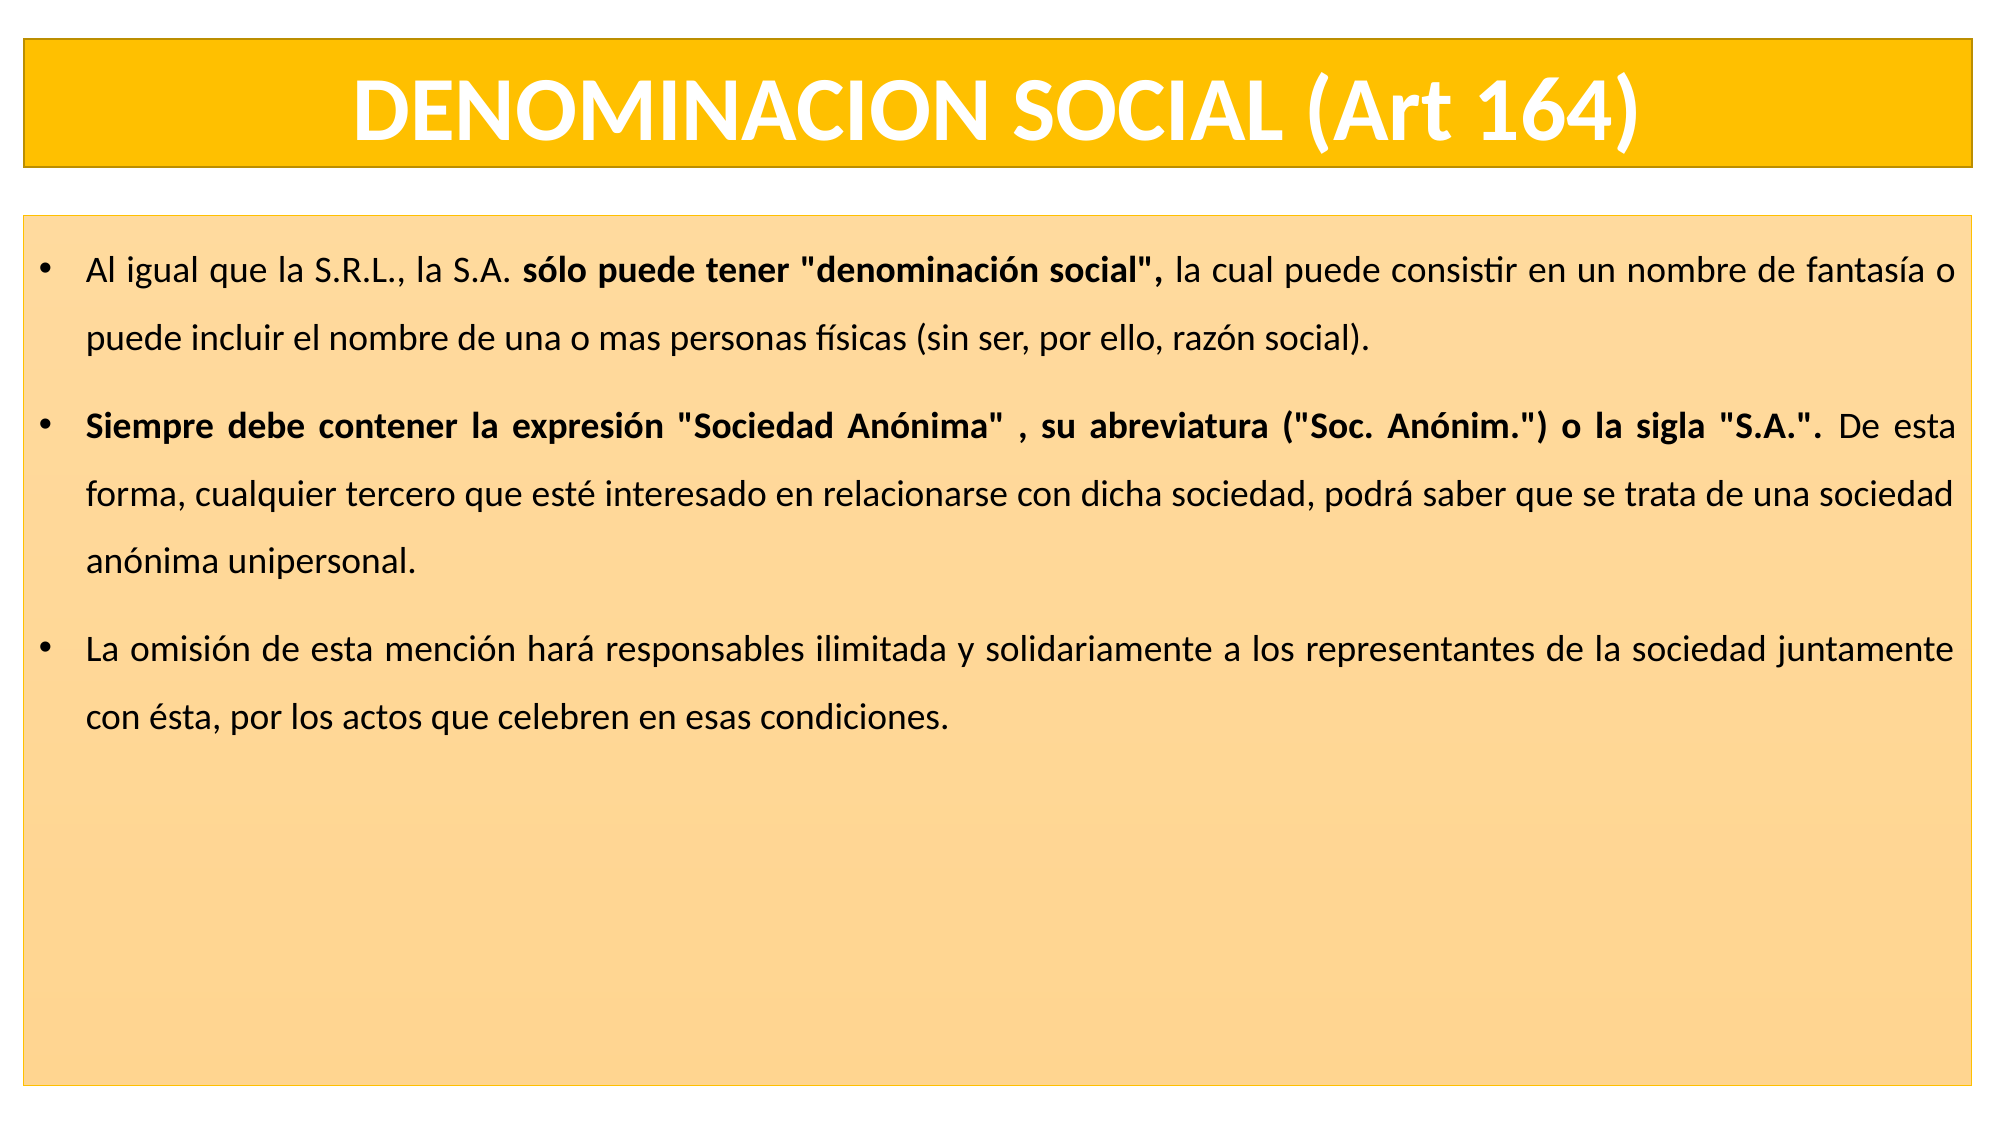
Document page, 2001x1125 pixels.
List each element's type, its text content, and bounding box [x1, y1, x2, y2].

subtitle Al igual que la S.R.L., la S.A. sólo puede tener "denominación social", la cual puede consistir en un nombre de fantasía o puede incluir el nombre de una o mas personas físicas (sin ser, por ello, razón social). Siempre debe contener la expresión "Sociedad Anónima" , su abreviatura ("Soc. Anónim.") o la sigla "S.A.". De esta forma, cualquier tercero que esté interesado en relacionarse con dicha sociedad, podrá saber que se trata de una sociedad anónima unipersonal. La omisión de esta mención hará responsables ilimitada y solidariamente a los representantes de la sociedad juntamente con ésta, por los actos que celebren en esas condiciones. [23, 215, 1972, 1086]
title DENOMINACION SOCIAL (Art 164) [23, 38, 1973, 168]
